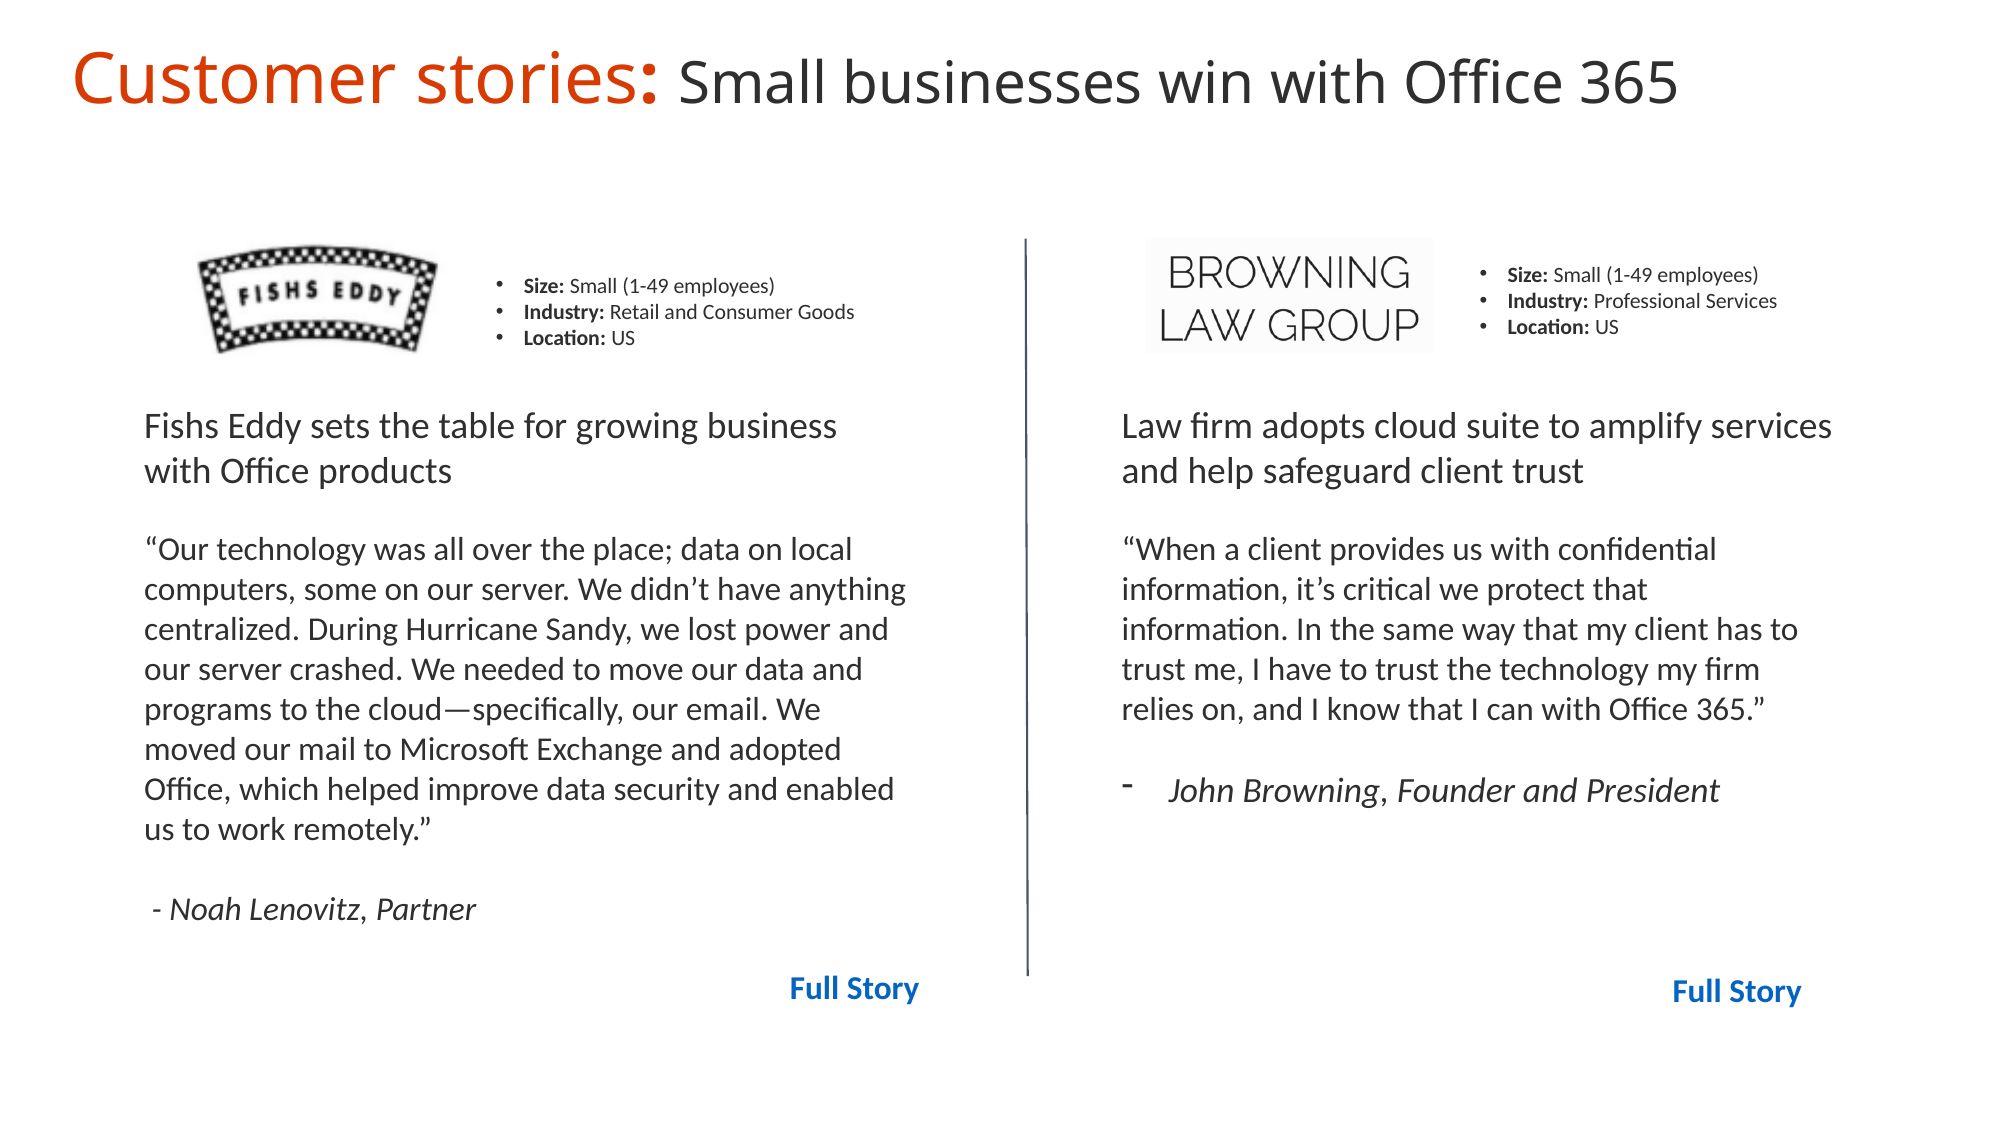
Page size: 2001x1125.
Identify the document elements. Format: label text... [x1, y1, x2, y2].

text_box Size: Small (1-49 employees) Industry: Professional Services Location: US [1464, 252, 1877, 347]
picture [144, 212, 532, 383]
text_box “Our technology was all over the place; data on local computers, some on our server. We didn’t have anything centralized. During Hurricane Sandy, we lost power and our server crashed. We needed to move our data and programs to the cloud—specifically, our email. We moved our mail to Microsoft Exchange and adopted Office, which helped improve data security and enabled us to work remotely.” - Noah Lenovitz, Partner Full Story [129, 519, 935, 1014]
text_box “When a client provides us with confidential information, it’s critical we protect that information. In the same way that my client has to trust me, I have to trust the technology my firm relies on, and I know that I can with Office 365.” John Browning, Founder and President Full Story [1106, 519, 1817, 1060]
text_box Size: Small (1-49 employees) Industry: Retail and Consumer Goods Location: US [532, 263, 894, 358]
text_box Law firm adopts cloud suite to amplify services and help safeguard client trust [1106, 393, 1877, 499]
text_box Customer stories: Small businesses win with Office 365 [71, 32, 1923, 145]
picture [1145, 238, 1435, 353]
text_box Fishs Eddy sets the table for growing business with Office products [129, 393, 926, 499]
